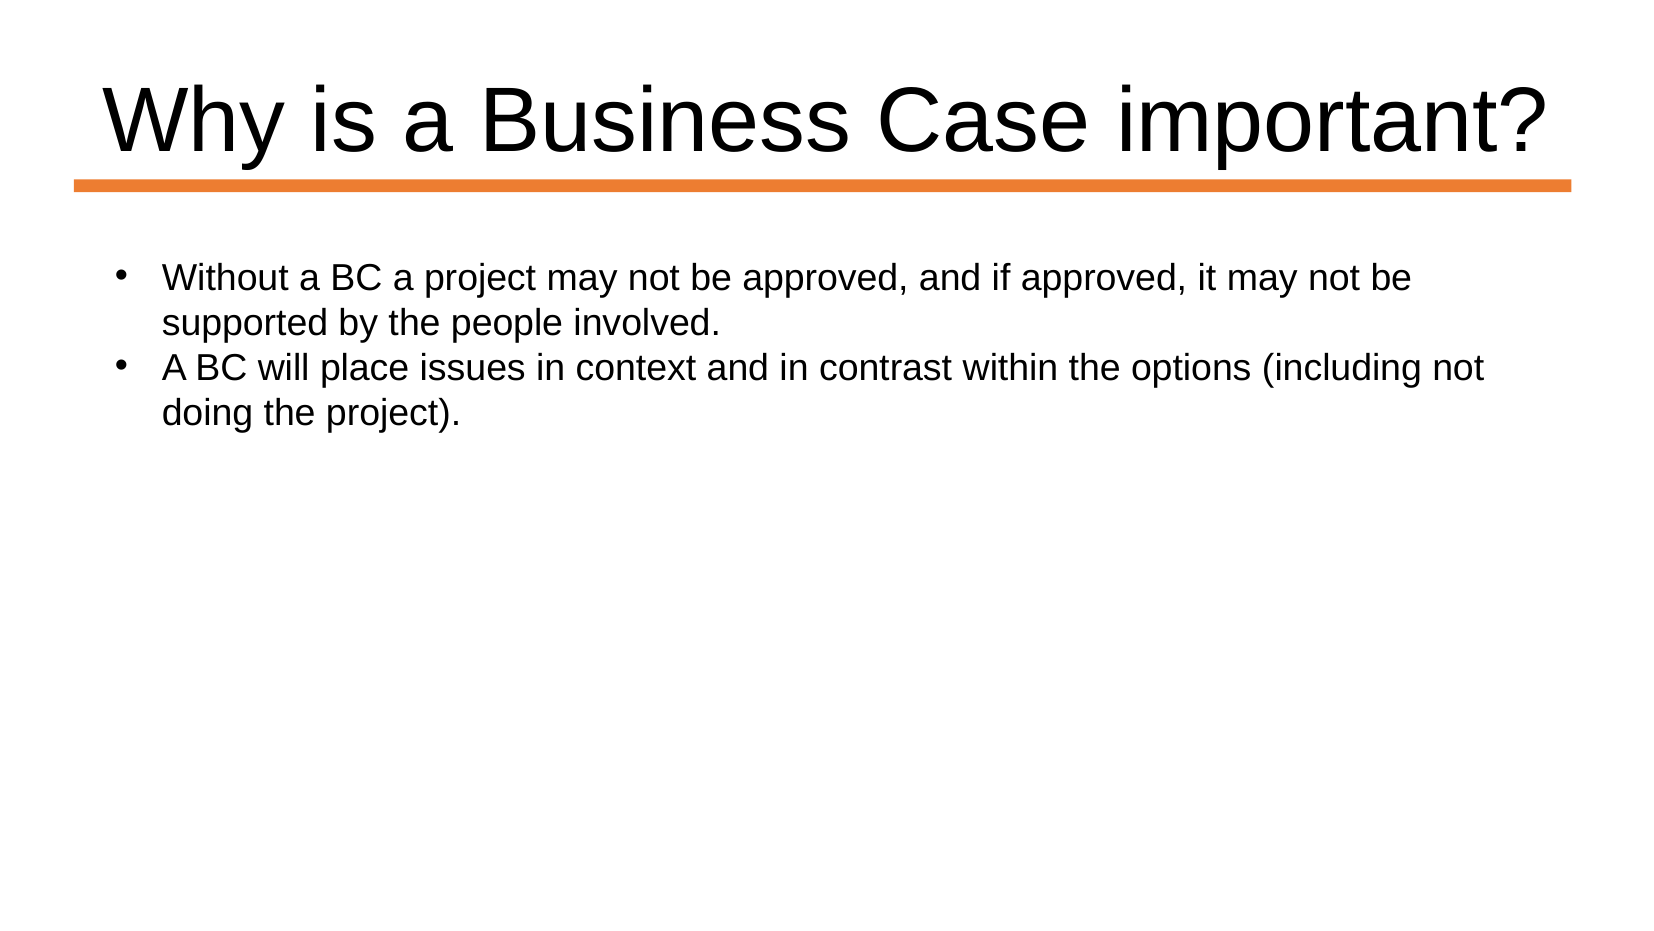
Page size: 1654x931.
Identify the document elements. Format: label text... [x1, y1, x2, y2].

text_box [72, 177, 1573, 194]
text_box Without a BC a project may not be approved, and if approved, it may not be supported by the people involved. A BC will place issues in context and in contrast within the options (including not doing the project). [99, 244, 1571, 440]
text_box [82, 217, 1571, 757]
text_box Why is a Business Case important? [82, 37, 1571, 177]
